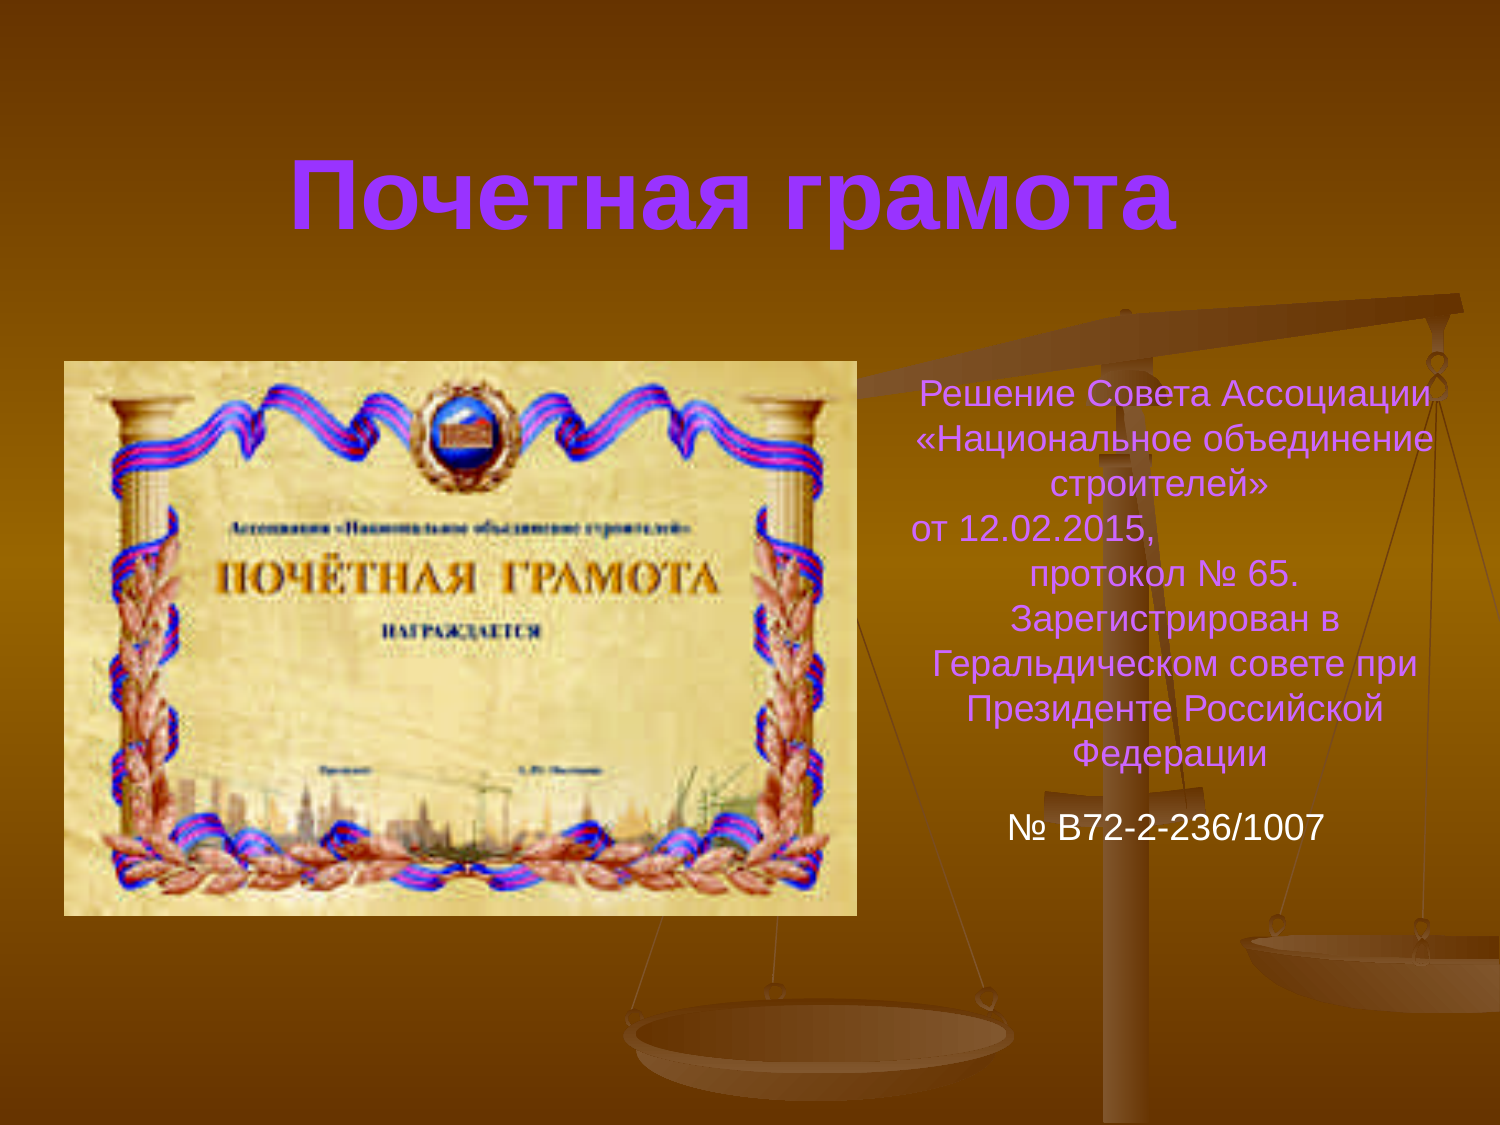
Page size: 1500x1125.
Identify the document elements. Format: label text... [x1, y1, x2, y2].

picture [64, 361, 857, 916]
list Решение Совета Ассоциации «Национальное объединение строителей» от 12.02.2015, протокол № 65. Зарегистрирован в Геральдическом совете при Президенте Российской Федерации № B72-2-236/1007 [879, 361, 1471, 917]
title Почетная грамота [74, 44, 1426, 315]
